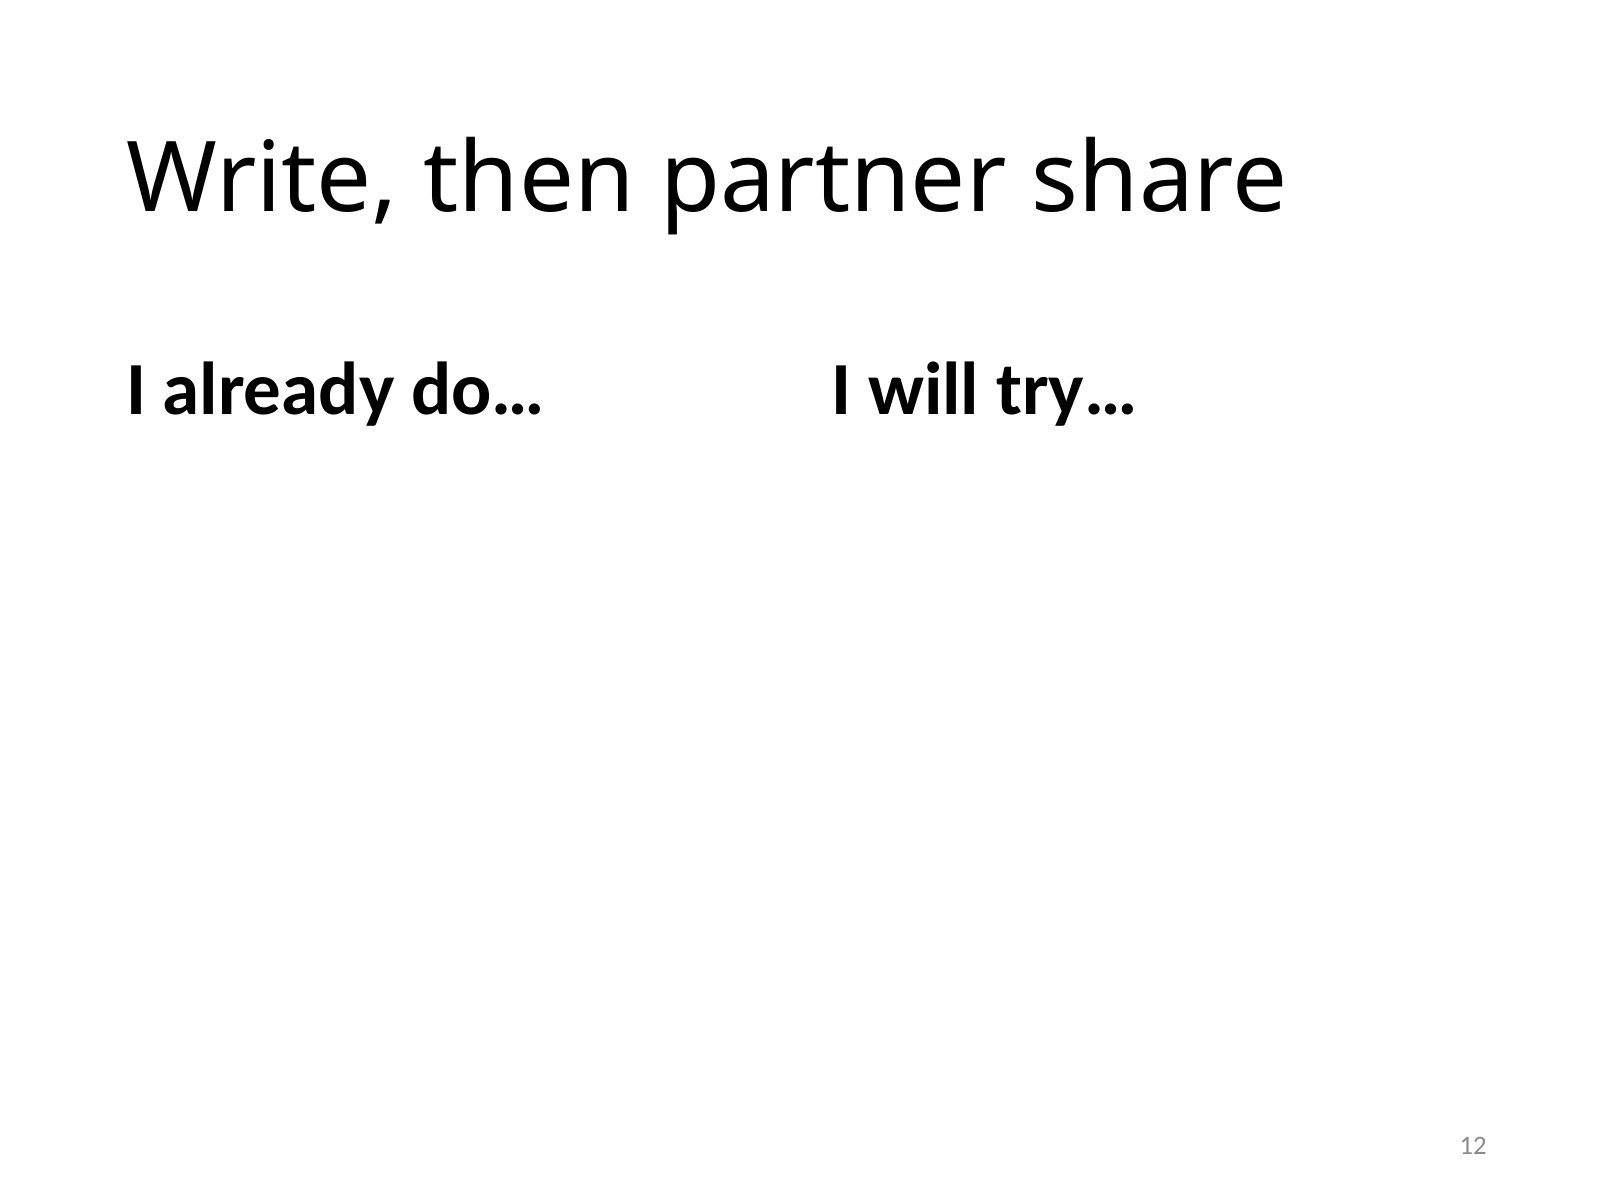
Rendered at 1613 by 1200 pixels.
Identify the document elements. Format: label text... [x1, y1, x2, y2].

slide_number 12 [1138, 1112, 1502, 1177]
list I will try… [816, 294, 1502, 439]
title Write, then partner share [111, 63, 1502, 296]
list I already do… [111, 294, 794, 439]
